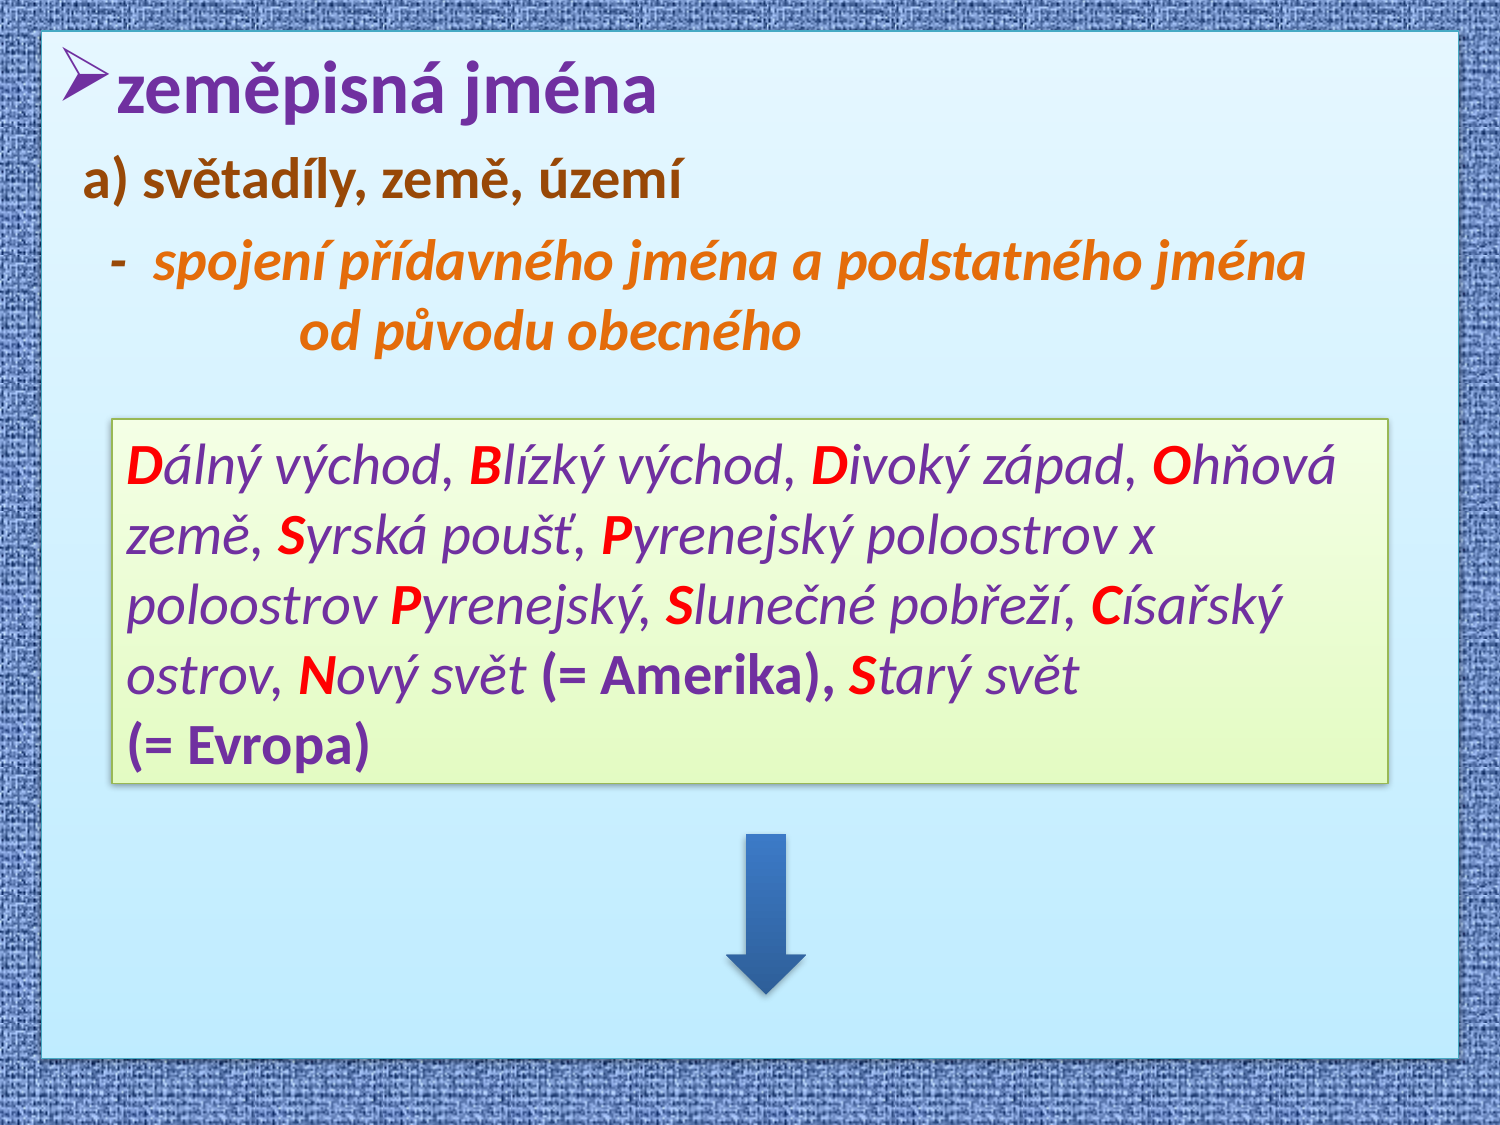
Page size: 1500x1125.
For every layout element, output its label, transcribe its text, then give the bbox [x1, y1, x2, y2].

list zeměpisná jména a) světadíly, země, území - spojení přídavného jména a podstatného jména od původu obecného [41, 30, 1459, 1059]
text_box [726, 834, 806, 995]
text_box Dálný východ, Blízký východ, Divoký západ, Ohňová země, Syrská poušť, Pyrenejský poloostrov x poloostrov Pyrenejský, Slunečné pobřeží, Císařský ostrov, Nový svět (= Amerika), Starý svět (= Evropa) [111, 418, 1389, 784]
picture [0, 0, 1500, 1125]
